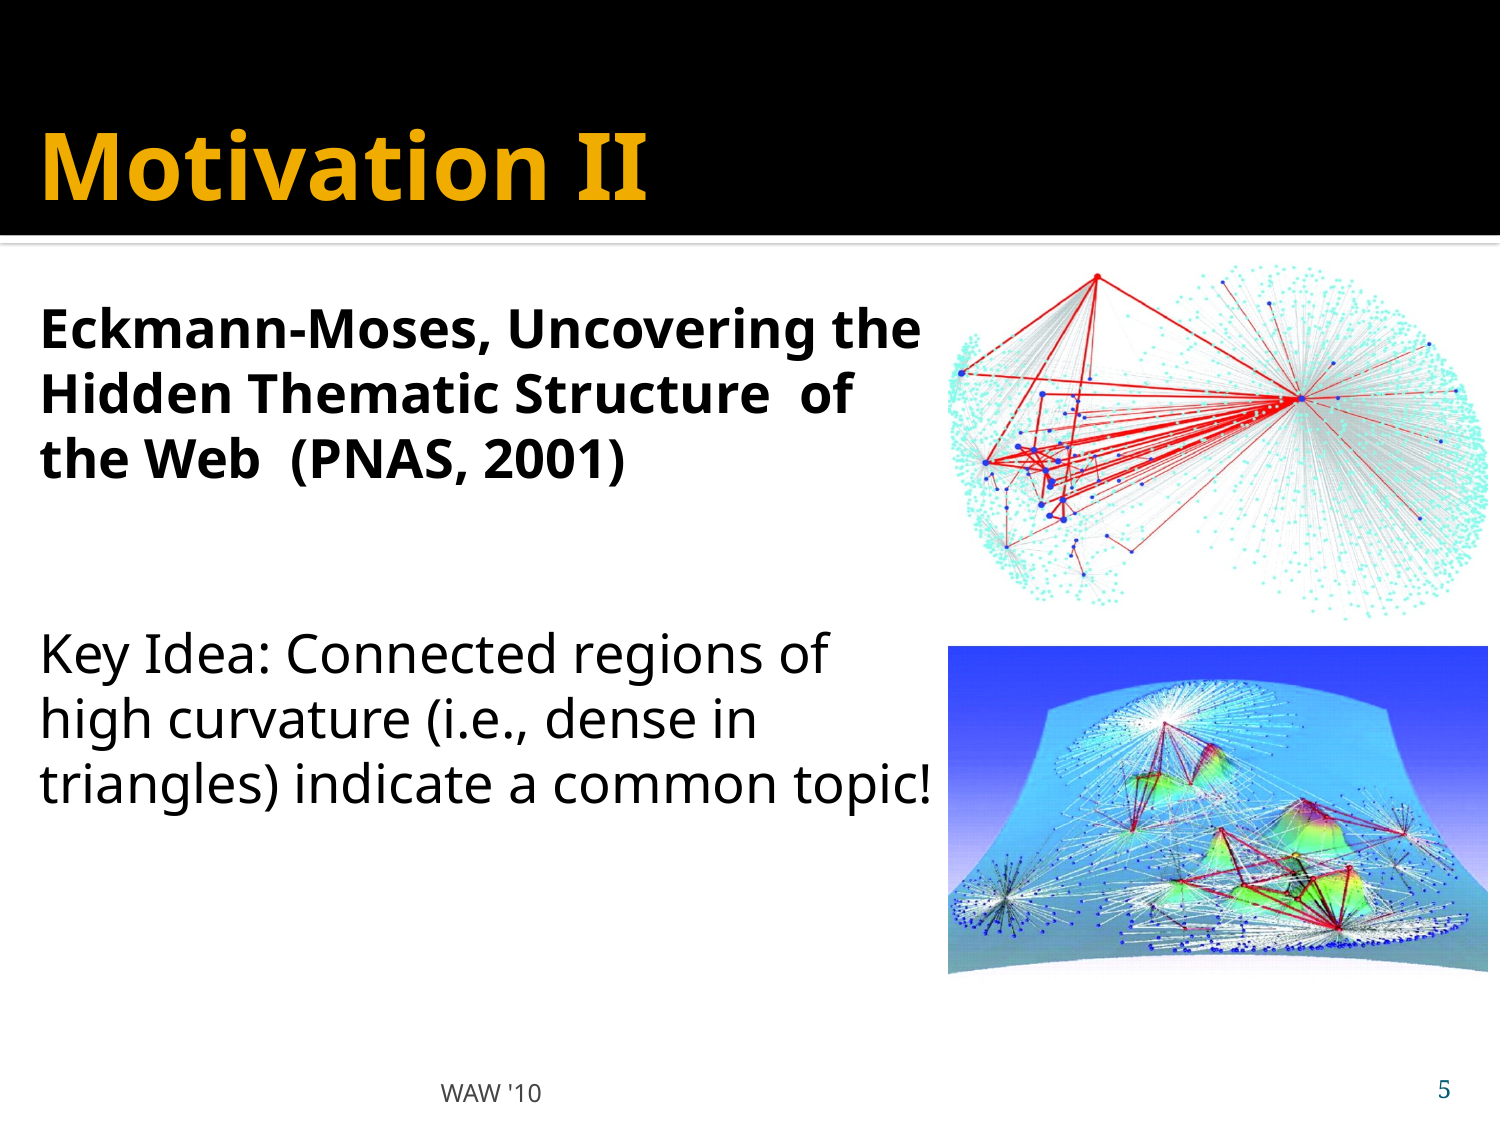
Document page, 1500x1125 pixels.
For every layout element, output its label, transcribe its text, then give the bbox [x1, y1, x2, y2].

text_box Eckmann-Moses, Uncovering the Hidden Thematic Structure of the Web (PNAS, 2001) Key Idea: Connected regions of high curvature (i.e., dense in triangles) indicate a common topic! [24, 287, 942, 887]
footer WAW '10 [433, 1062, 1337, 1108]
title Motivation II [22, 75, 1423, 250]
slide_number 5 [1345, 1062, 1467, 1108]
picture [948, 262, 1488, 1000]
